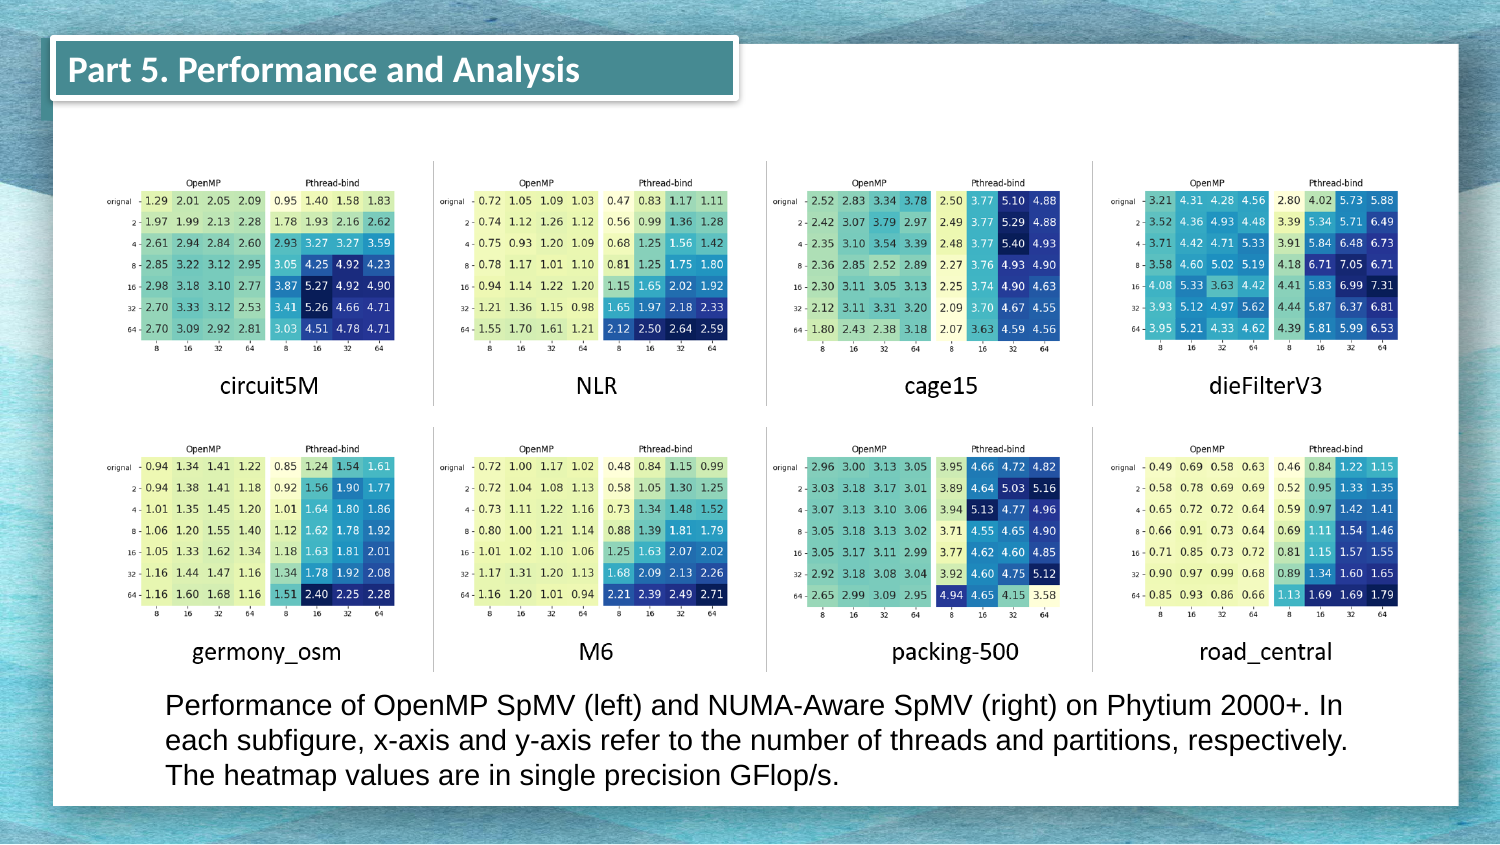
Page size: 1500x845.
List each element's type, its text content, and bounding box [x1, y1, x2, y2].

text_box Part 5. Performance and Analysis [50, 35, 739, 44]
picture [0, 0, 1500, 844]
